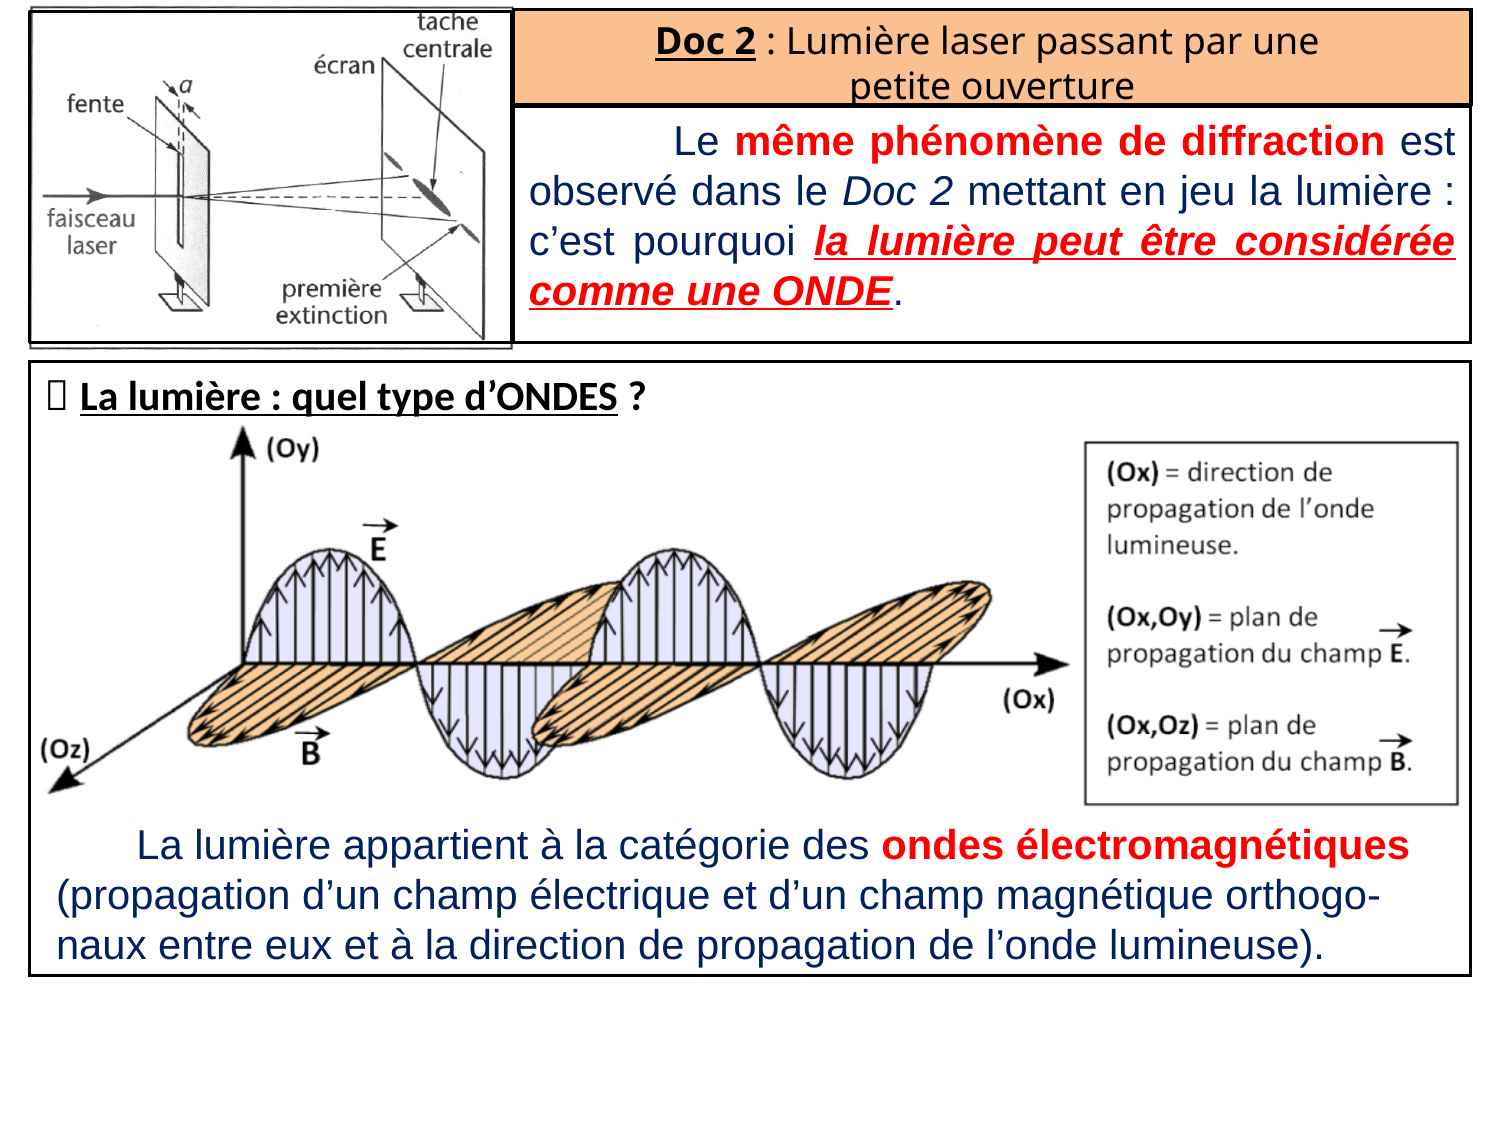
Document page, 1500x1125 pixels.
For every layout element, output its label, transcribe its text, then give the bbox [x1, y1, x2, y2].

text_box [29, 361, 1471, 977]
text_box Doc 2 : Lumière laser passant par une petite ouverture [525, 9, 1471, 105]
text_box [23, 0, 520, 355]
text_box Le même phénomène de diffraction est observé dans le Doc 2 mettant en jeu la lumière : c’est pourquoi la lumière peut être considérée comme une ONDE. [525, 106, 1471, 343]
